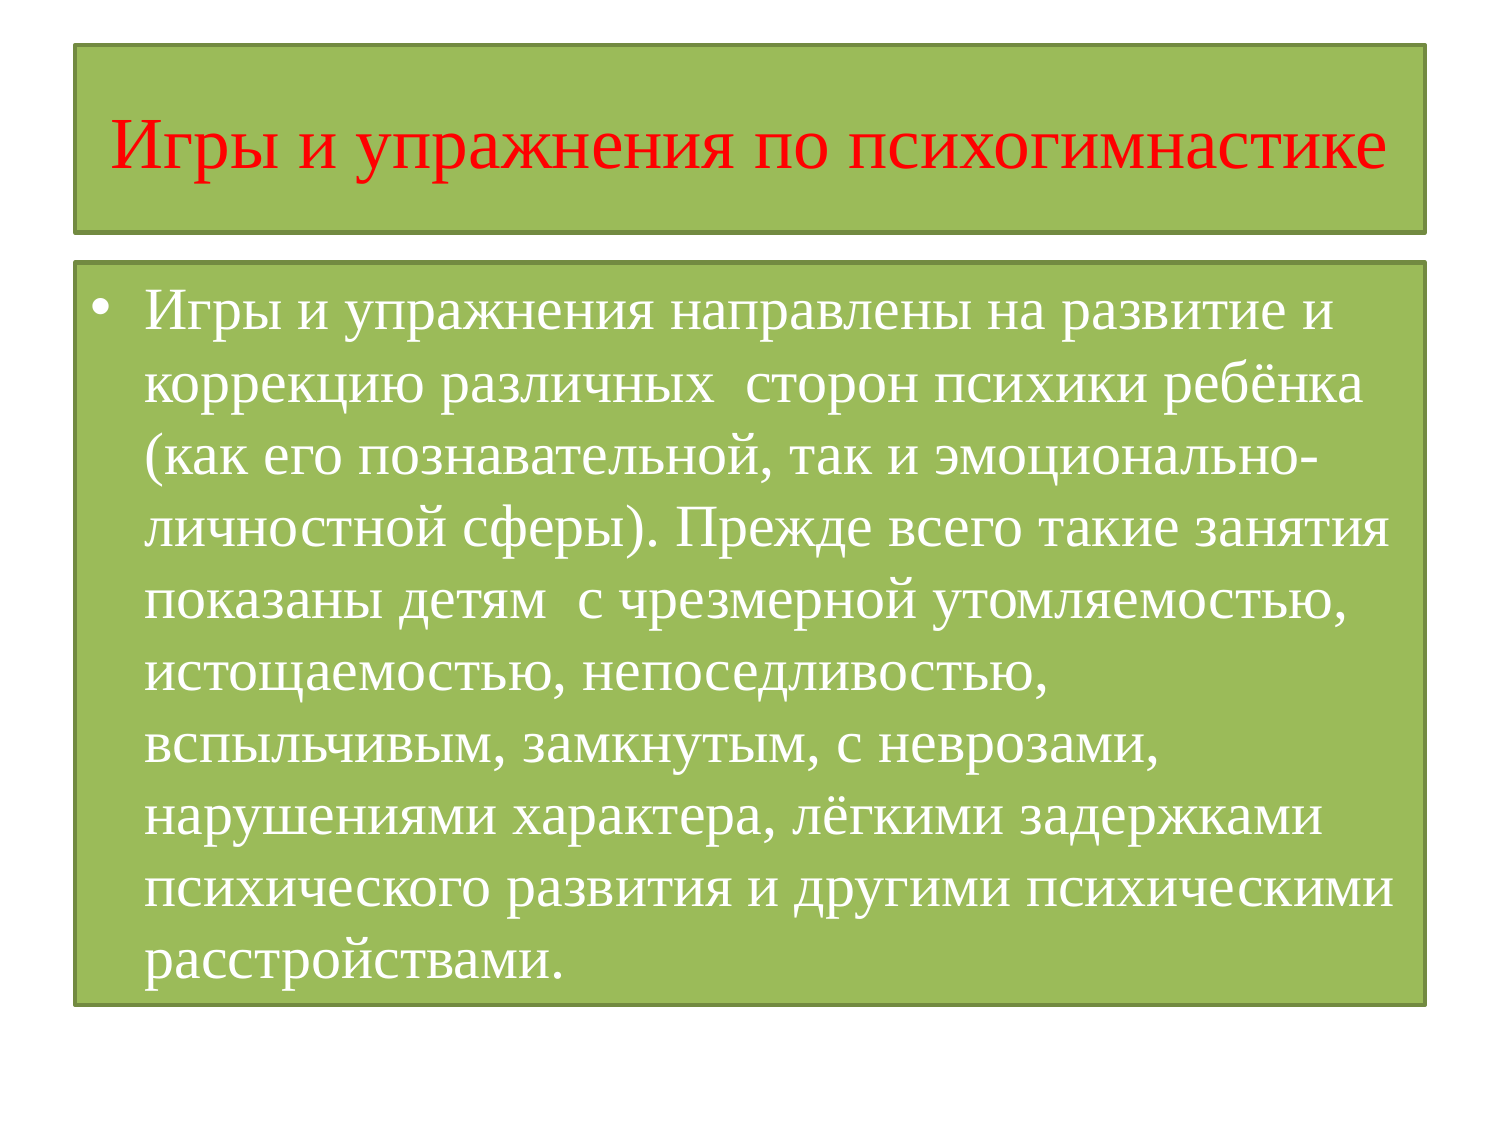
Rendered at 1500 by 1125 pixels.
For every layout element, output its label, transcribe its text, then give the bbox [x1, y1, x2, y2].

title Игры и упражнения по психогимнастике [73, 43, 1427, 235]
list Игры и упражнения направлены на развитие и коррекцию различных сторон психики ребёнка (как его познавательной, так и эмоционально-личностной сферы). Прежде всего такие занятия показаны детям с чрезмерной утомляемостью, истощаемостью, непоседливостью, вспыльчивым, замкнутым, с неврозами, нарушениями характера, лёгкими задержками психического развития и другими психическими расстройствами. [73, 260, 1427, 1007]
